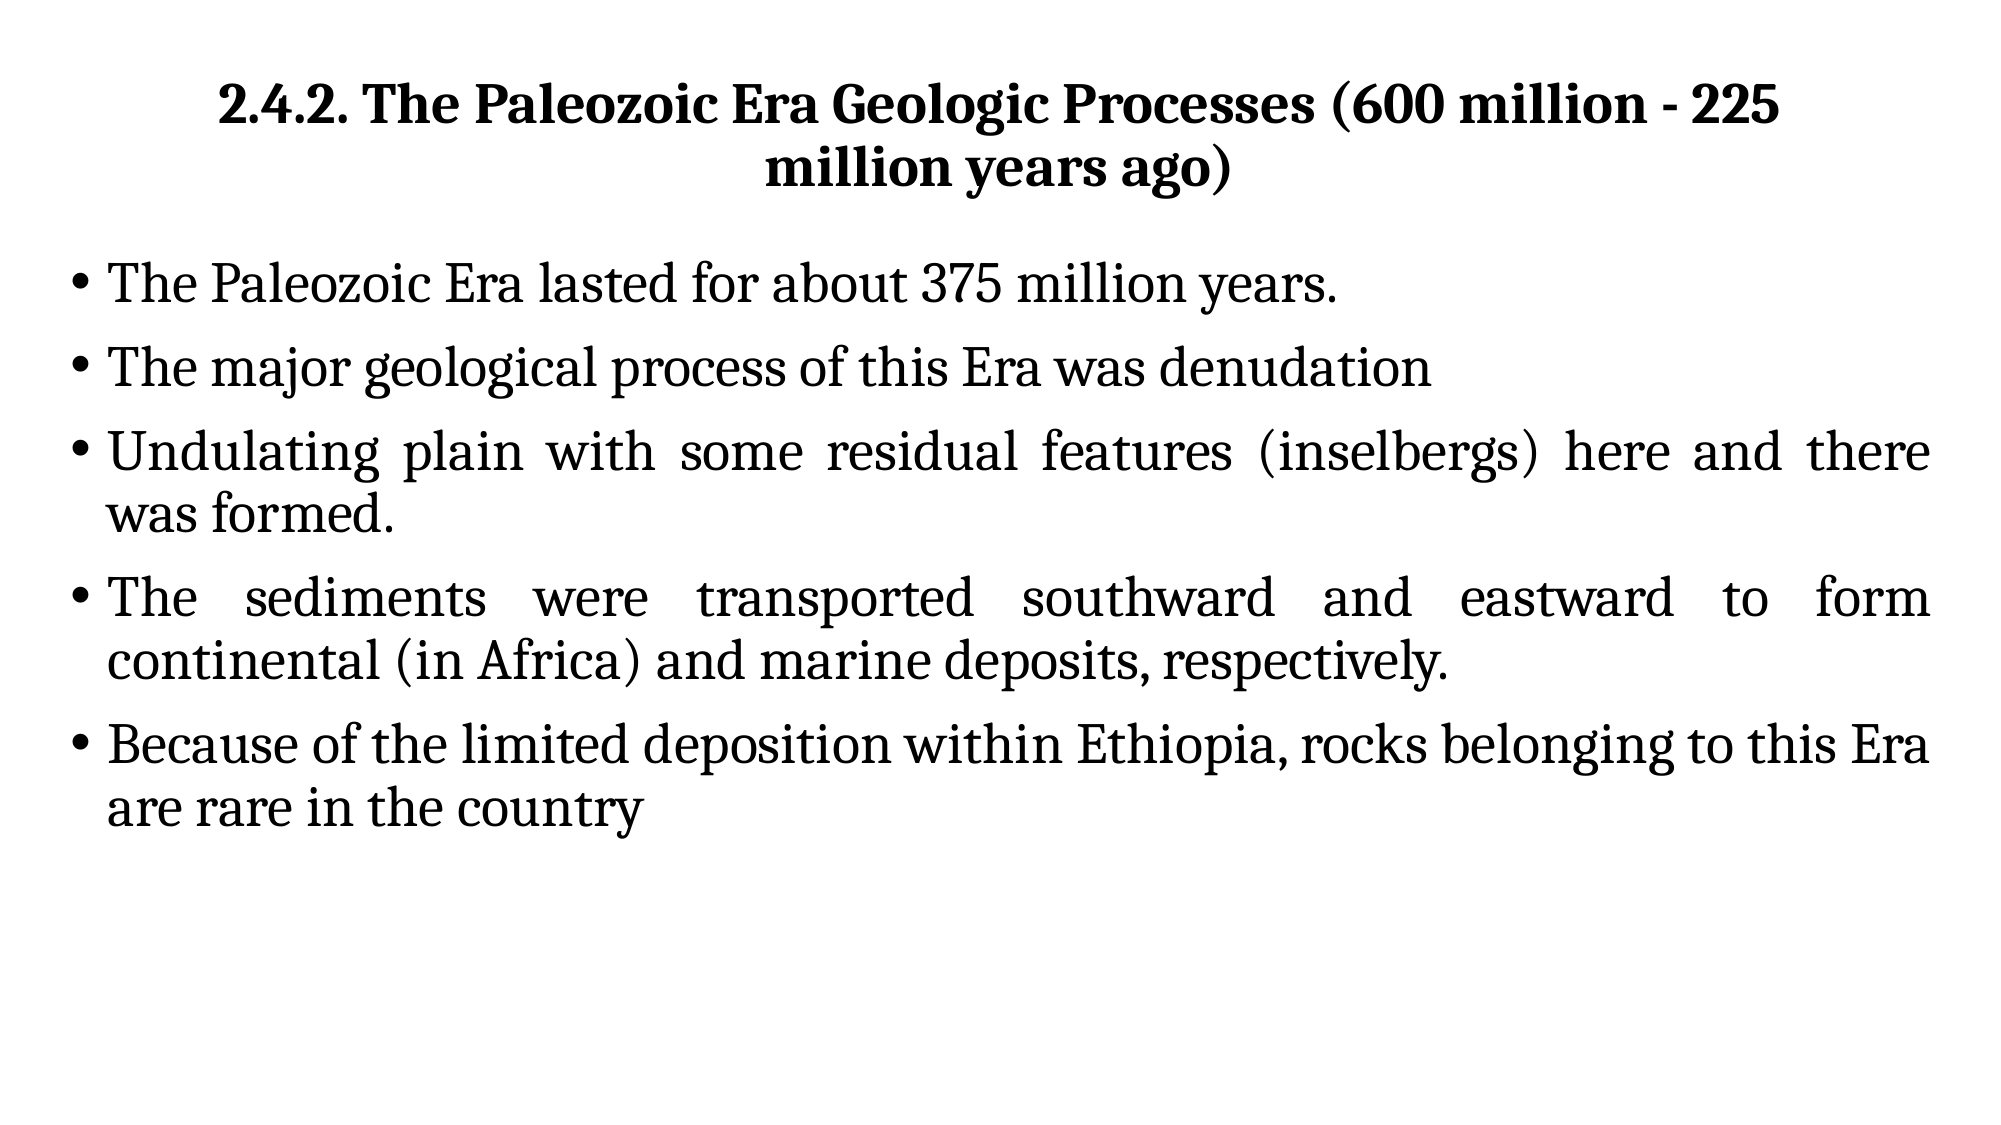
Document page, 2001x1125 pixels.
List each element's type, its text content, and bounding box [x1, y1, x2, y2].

title 2.4.2. The Paleozoic Era Geologic Processes (600 million - 225 million years ago) [137, 61, 1863, 212]
list The Paleozoic Era lasted for about 375 million years. The major geological process of this Era was denudation Undulating plain with some residual features (inselbergs) here and there was formed. The sediments were transported southward and eastward to form continental (in Africa) and marine deposits, respectively. Because of the limited deposition within Ethiopia, rocks belonging to this Era are rare in the country [55, 244, 1948, 1064]
